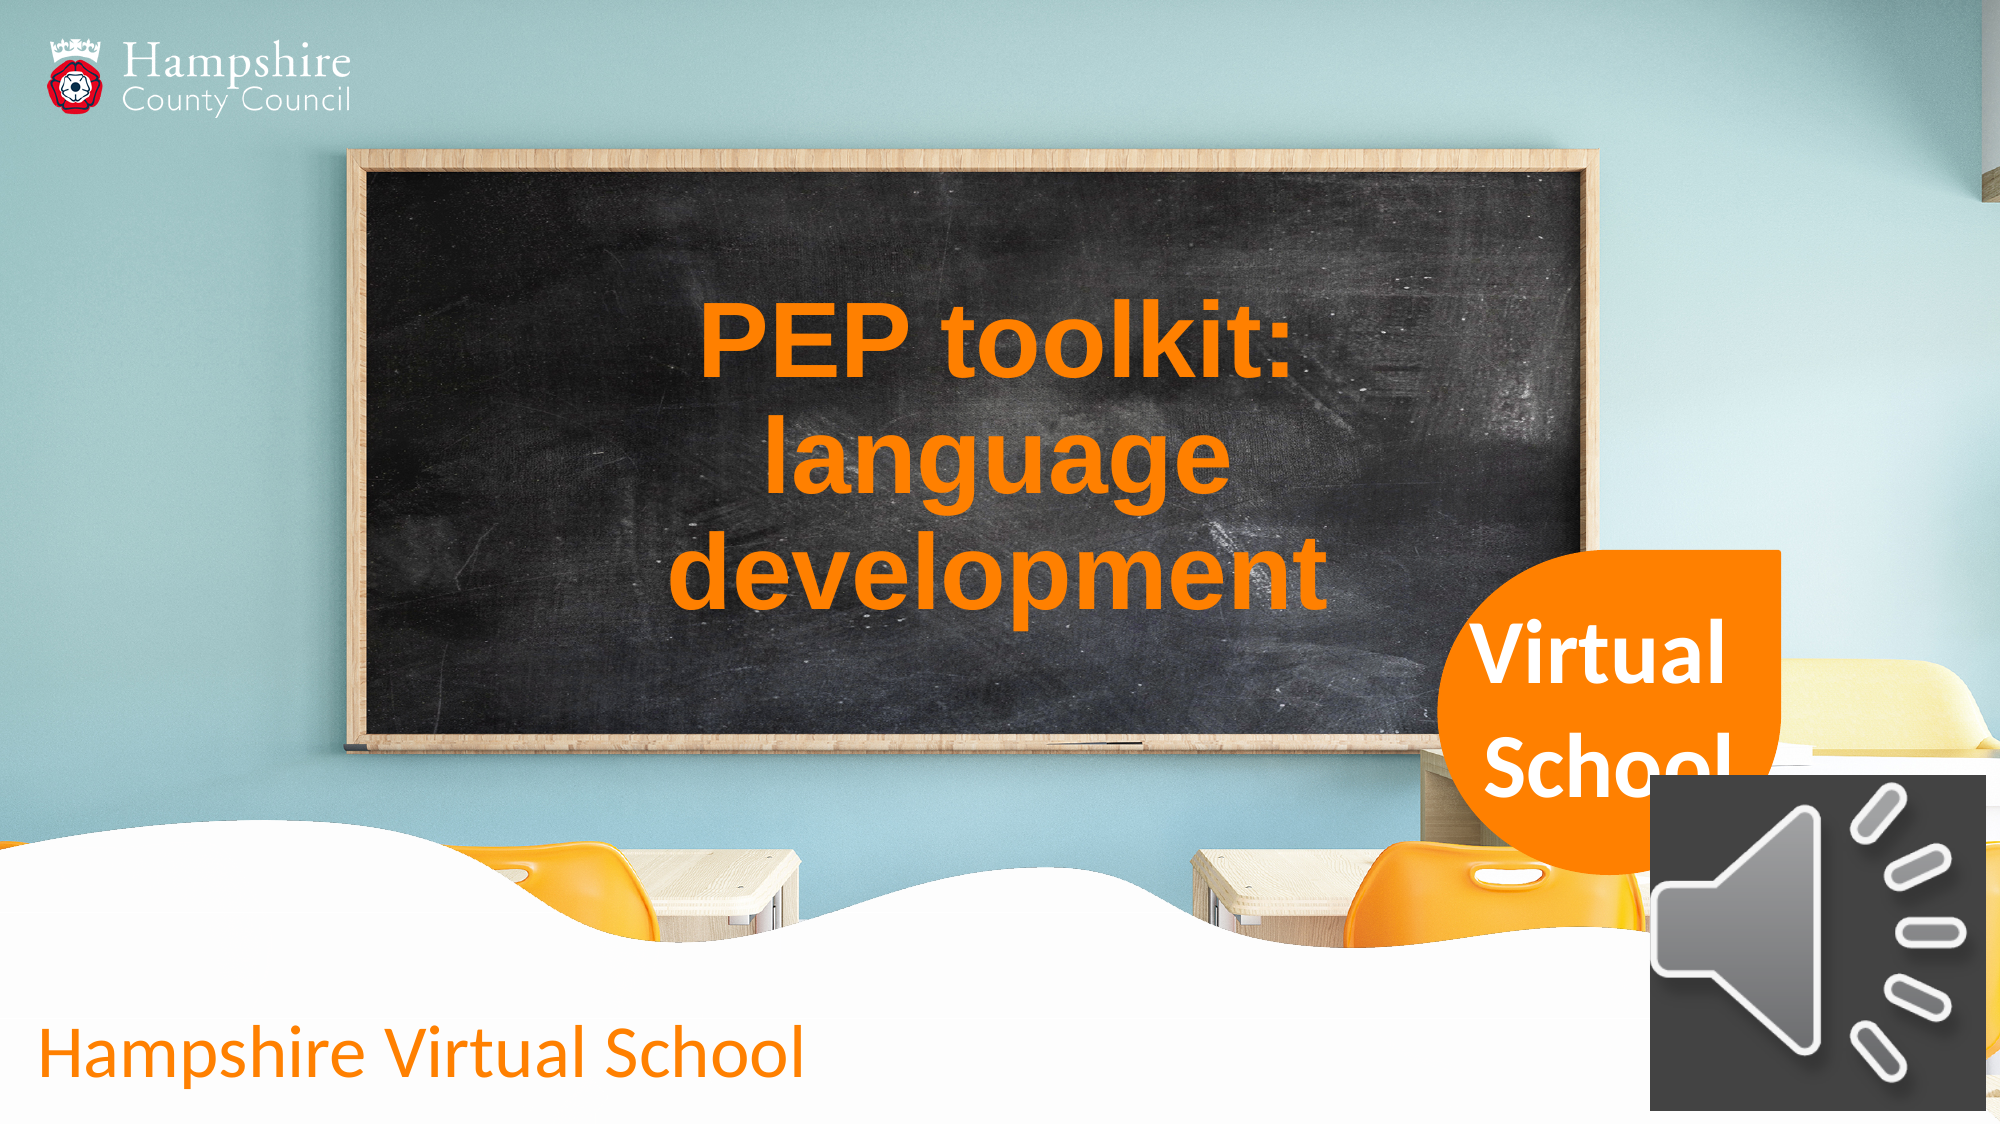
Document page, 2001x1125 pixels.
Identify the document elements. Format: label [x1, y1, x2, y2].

text_box [1440, 552, 1779, 891]
picture [0, 0, 2000, 1125]
